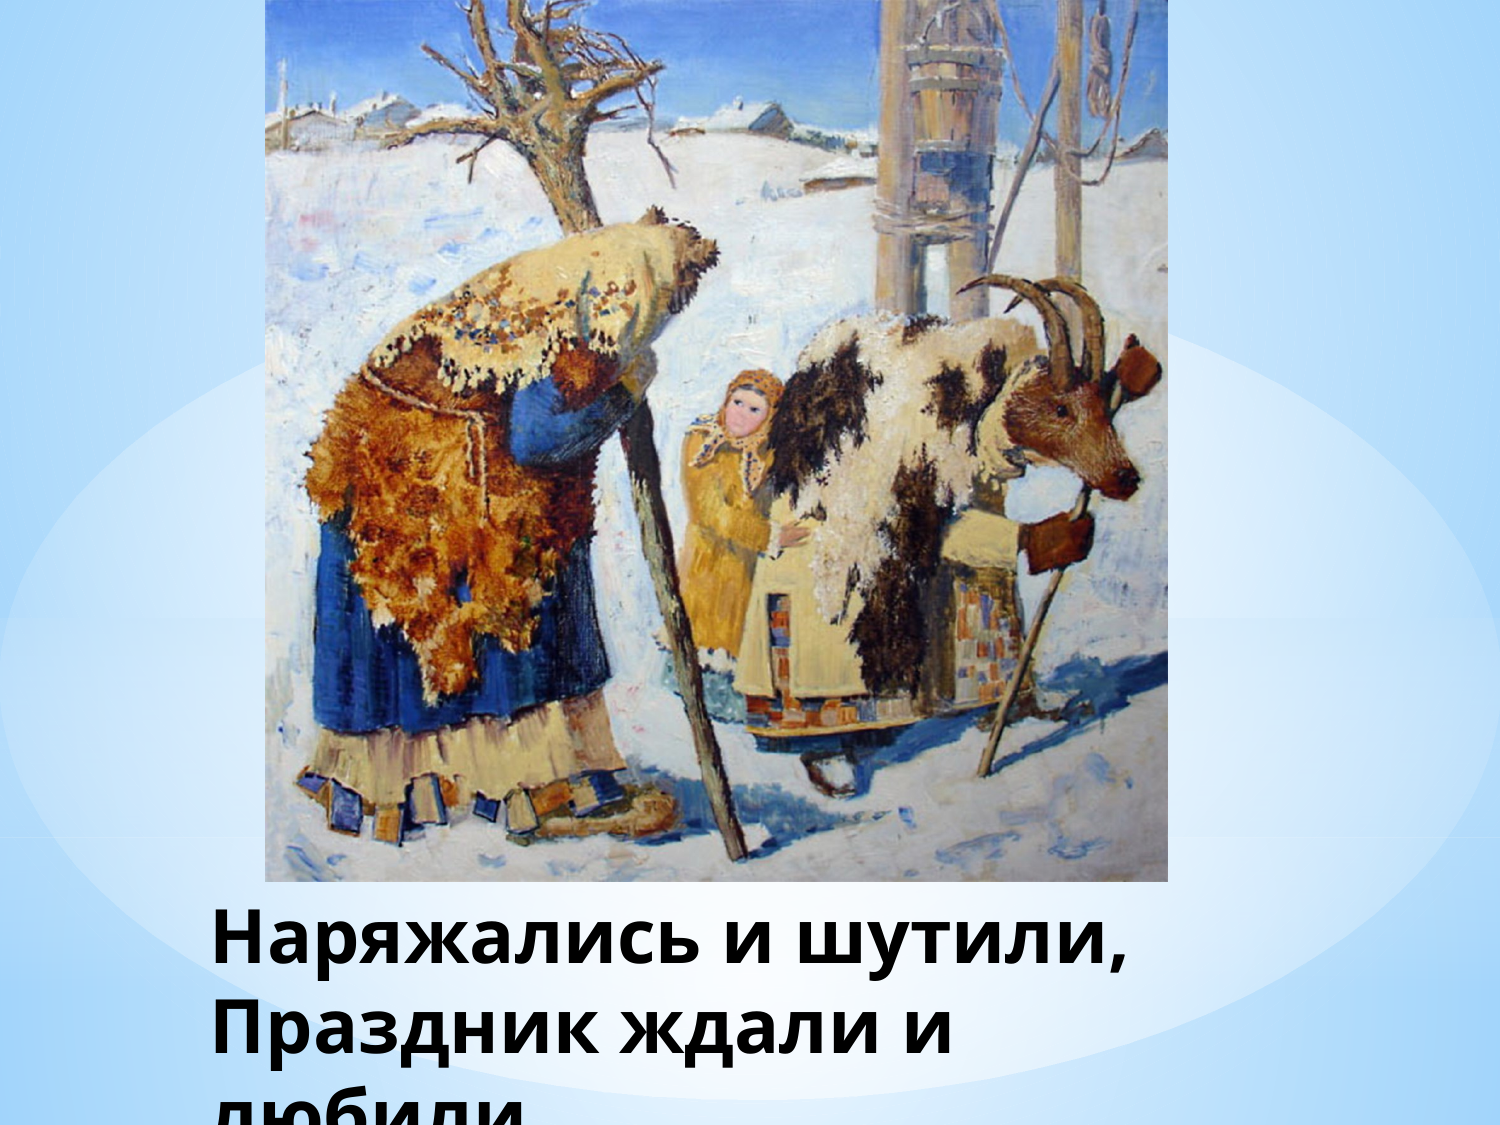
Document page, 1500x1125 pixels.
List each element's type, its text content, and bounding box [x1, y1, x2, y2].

picture [265, 0, 1169, 882]
title Наряжались и шутили, Праздник ждали и любили. [194, 881, 1235, 1106]
